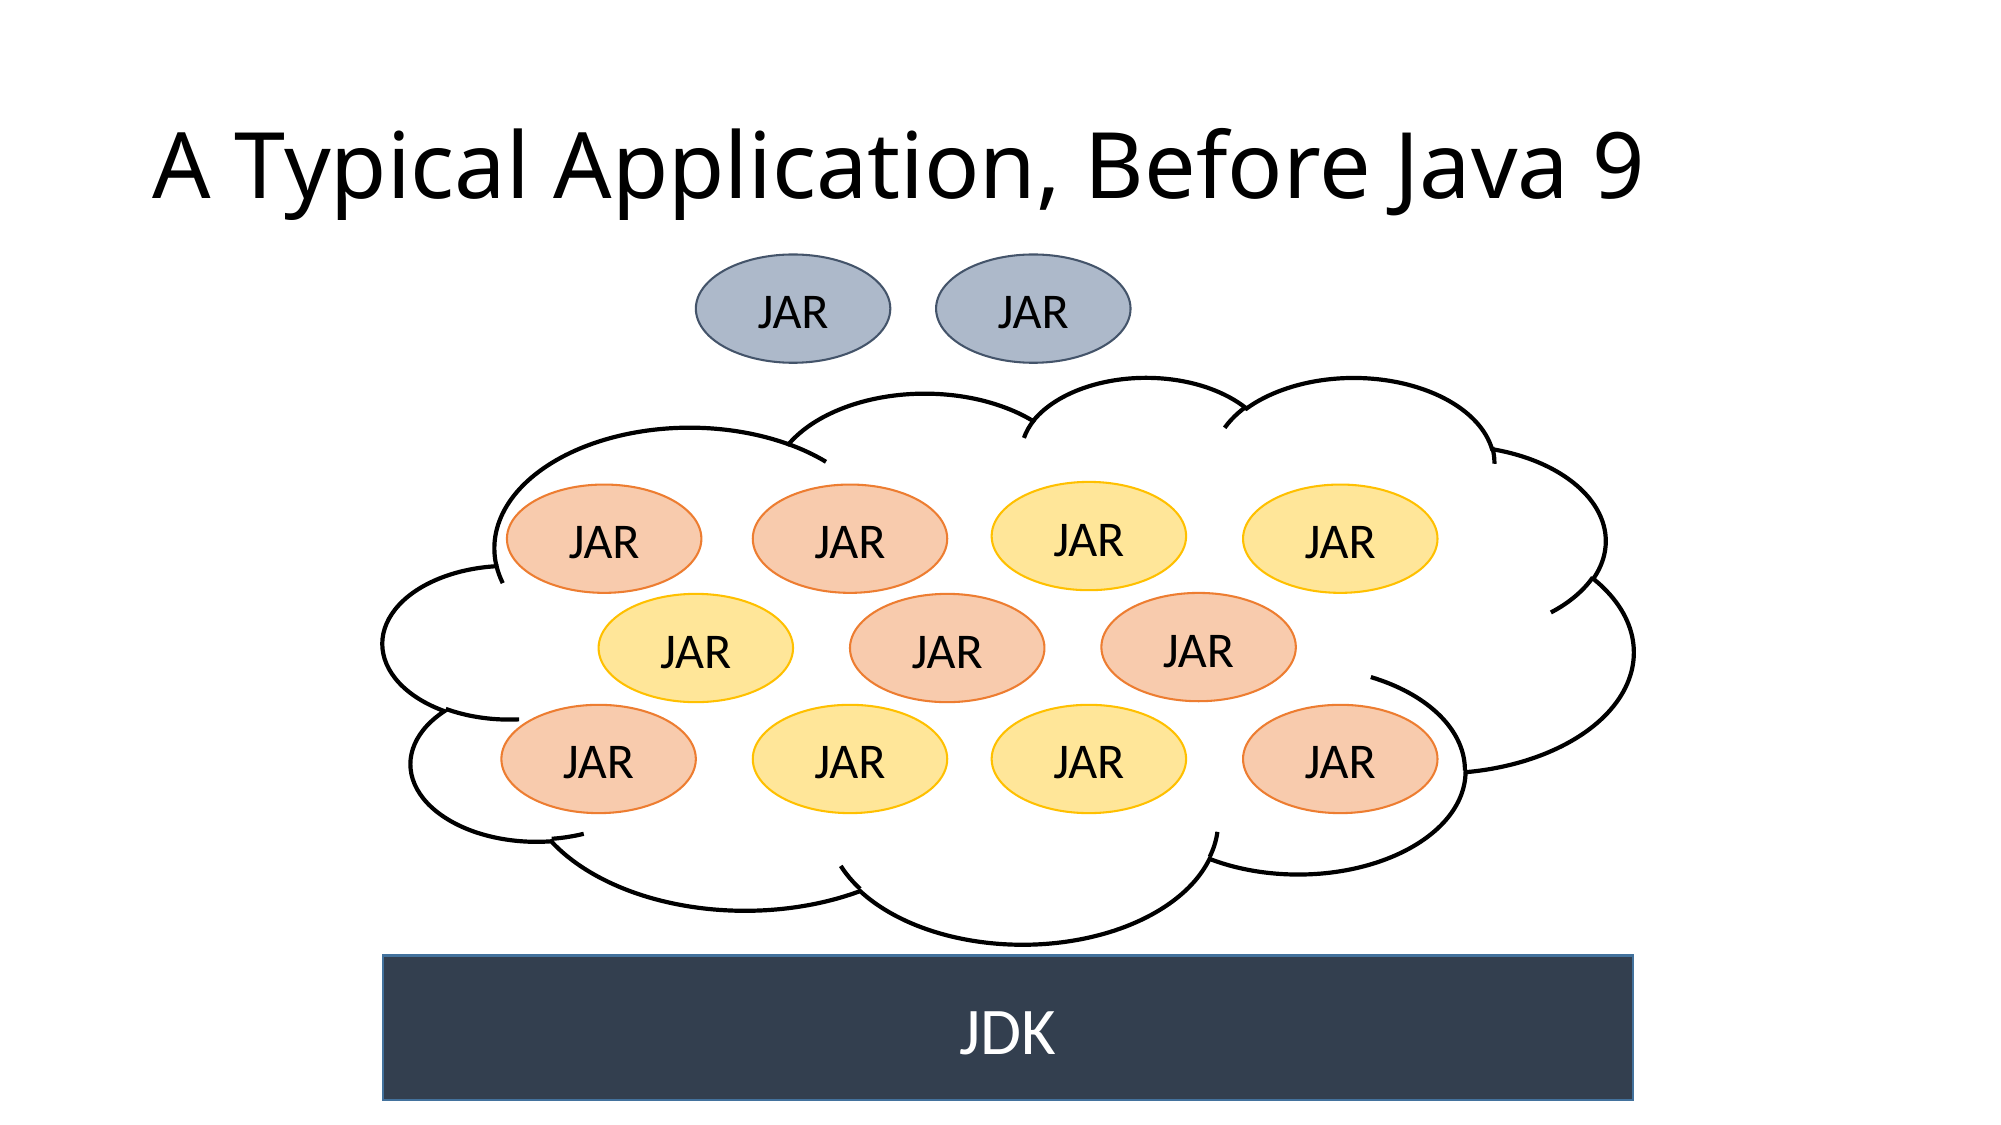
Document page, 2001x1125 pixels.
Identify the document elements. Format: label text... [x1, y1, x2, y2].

text_box JDK [382, 954, 1634, 1101]
text_box JAR [694, 253, 892, 364]
title A Typical Application, Before Java 9 [137, 59, 1863, 278]
text_box JAR [935, 253, 1132, 364]
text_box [383, 375, 1634, 943]
